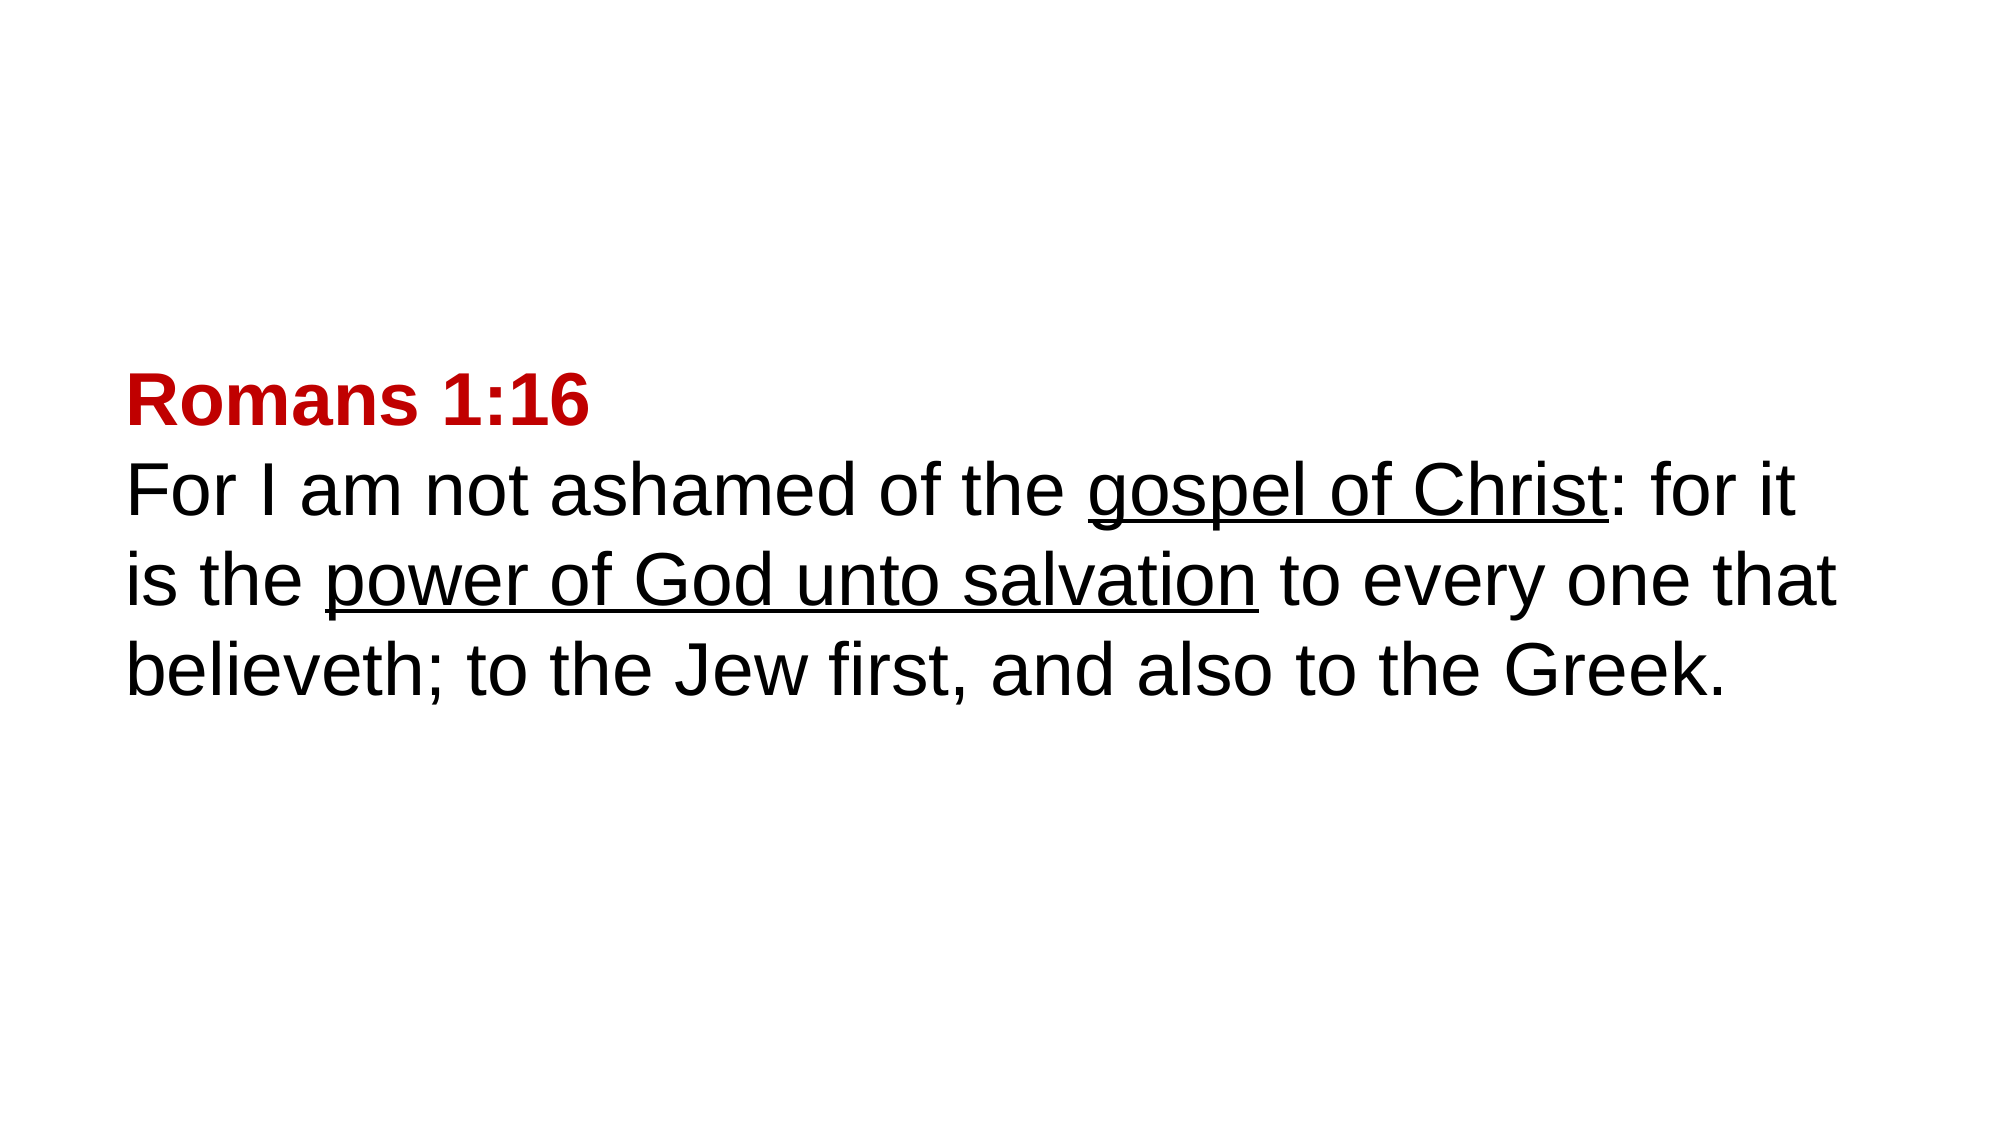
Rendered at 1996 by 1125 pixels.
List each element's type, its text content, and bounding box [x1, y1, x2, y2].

text_box Romans 1:16 For I am not ashamed of the gospel of Christ: for it is the power of God unto salvation to every one that believeth; to the Jew first, and also to the Greek. [110, 342, 1873, 718]
